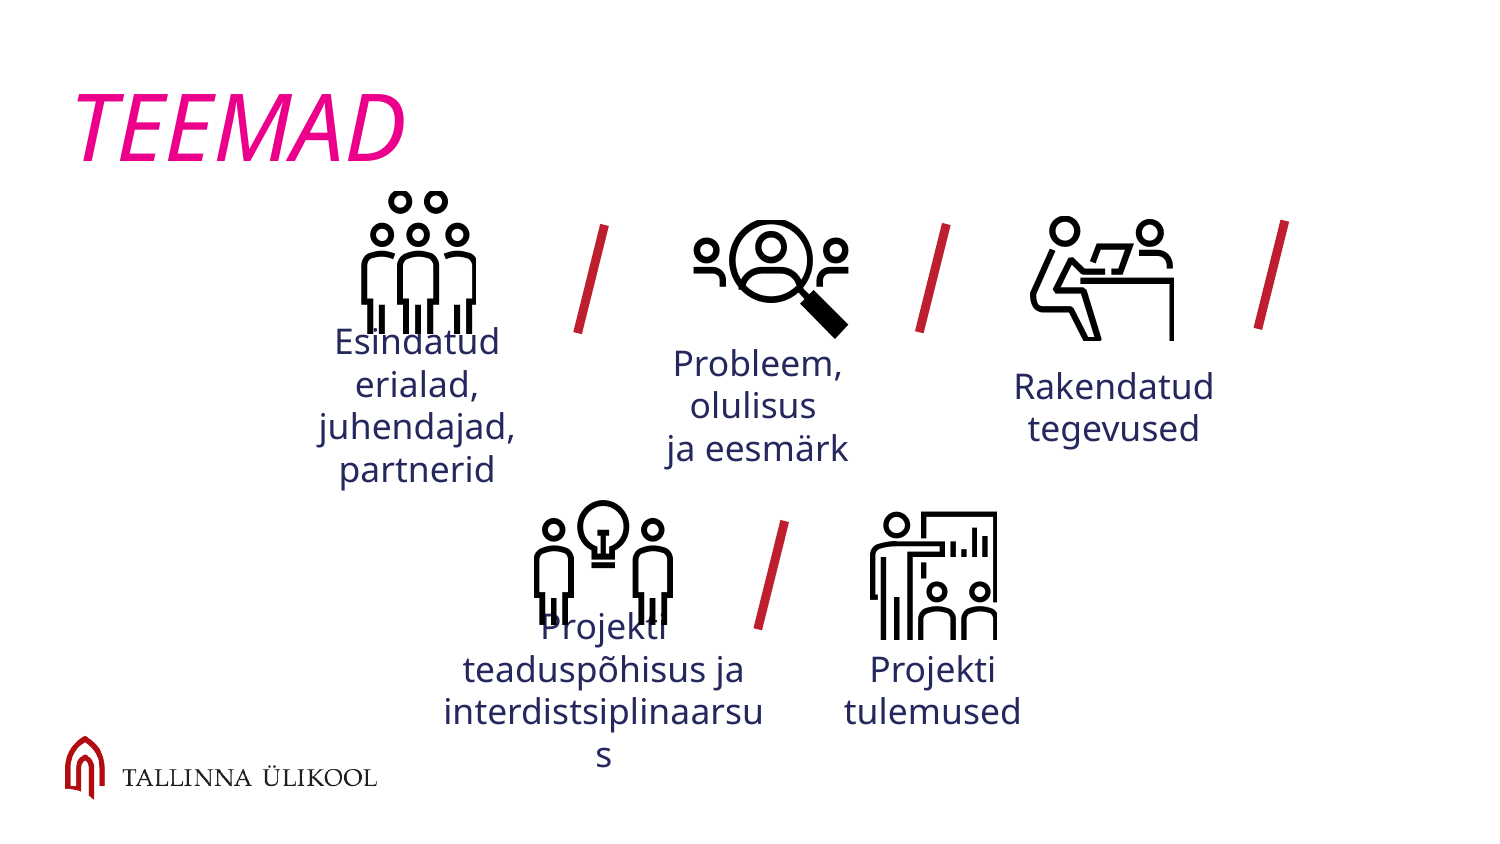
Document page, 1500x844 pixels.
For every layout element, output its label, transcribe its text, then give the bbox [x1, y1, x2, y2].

text_box Rakendatud tegevused [951, 377, 1277, 436]
text_box Esindatud erialad, juhendajad, partnerid [266, 375, 568, 434]
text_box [757, 520, 785, 630]
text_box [1257, 220, 1286, 330]
picture [869, 510, 997, 640]
picture [1029, 216, 1175, 342]
text_box Projekti teaduspõhisus ja interdistsiplinaarsus [422, 641, 766, 738]
title TEEMAD [54, 35, 1361, 188]
text_box Projekti tulemused [766, 638, 1100, 740]
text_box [577, 224, 605, 334]
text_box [919, 223, 947, 333]
text_box Probleem, olulisus ja eesmärk [614, 375, 902, 434]
picture [693, 220, 849, 340]
picture [358, 191, 476, 334]
picture [65, 735, 377, 800]
picture [534, 500, 674, 625]
